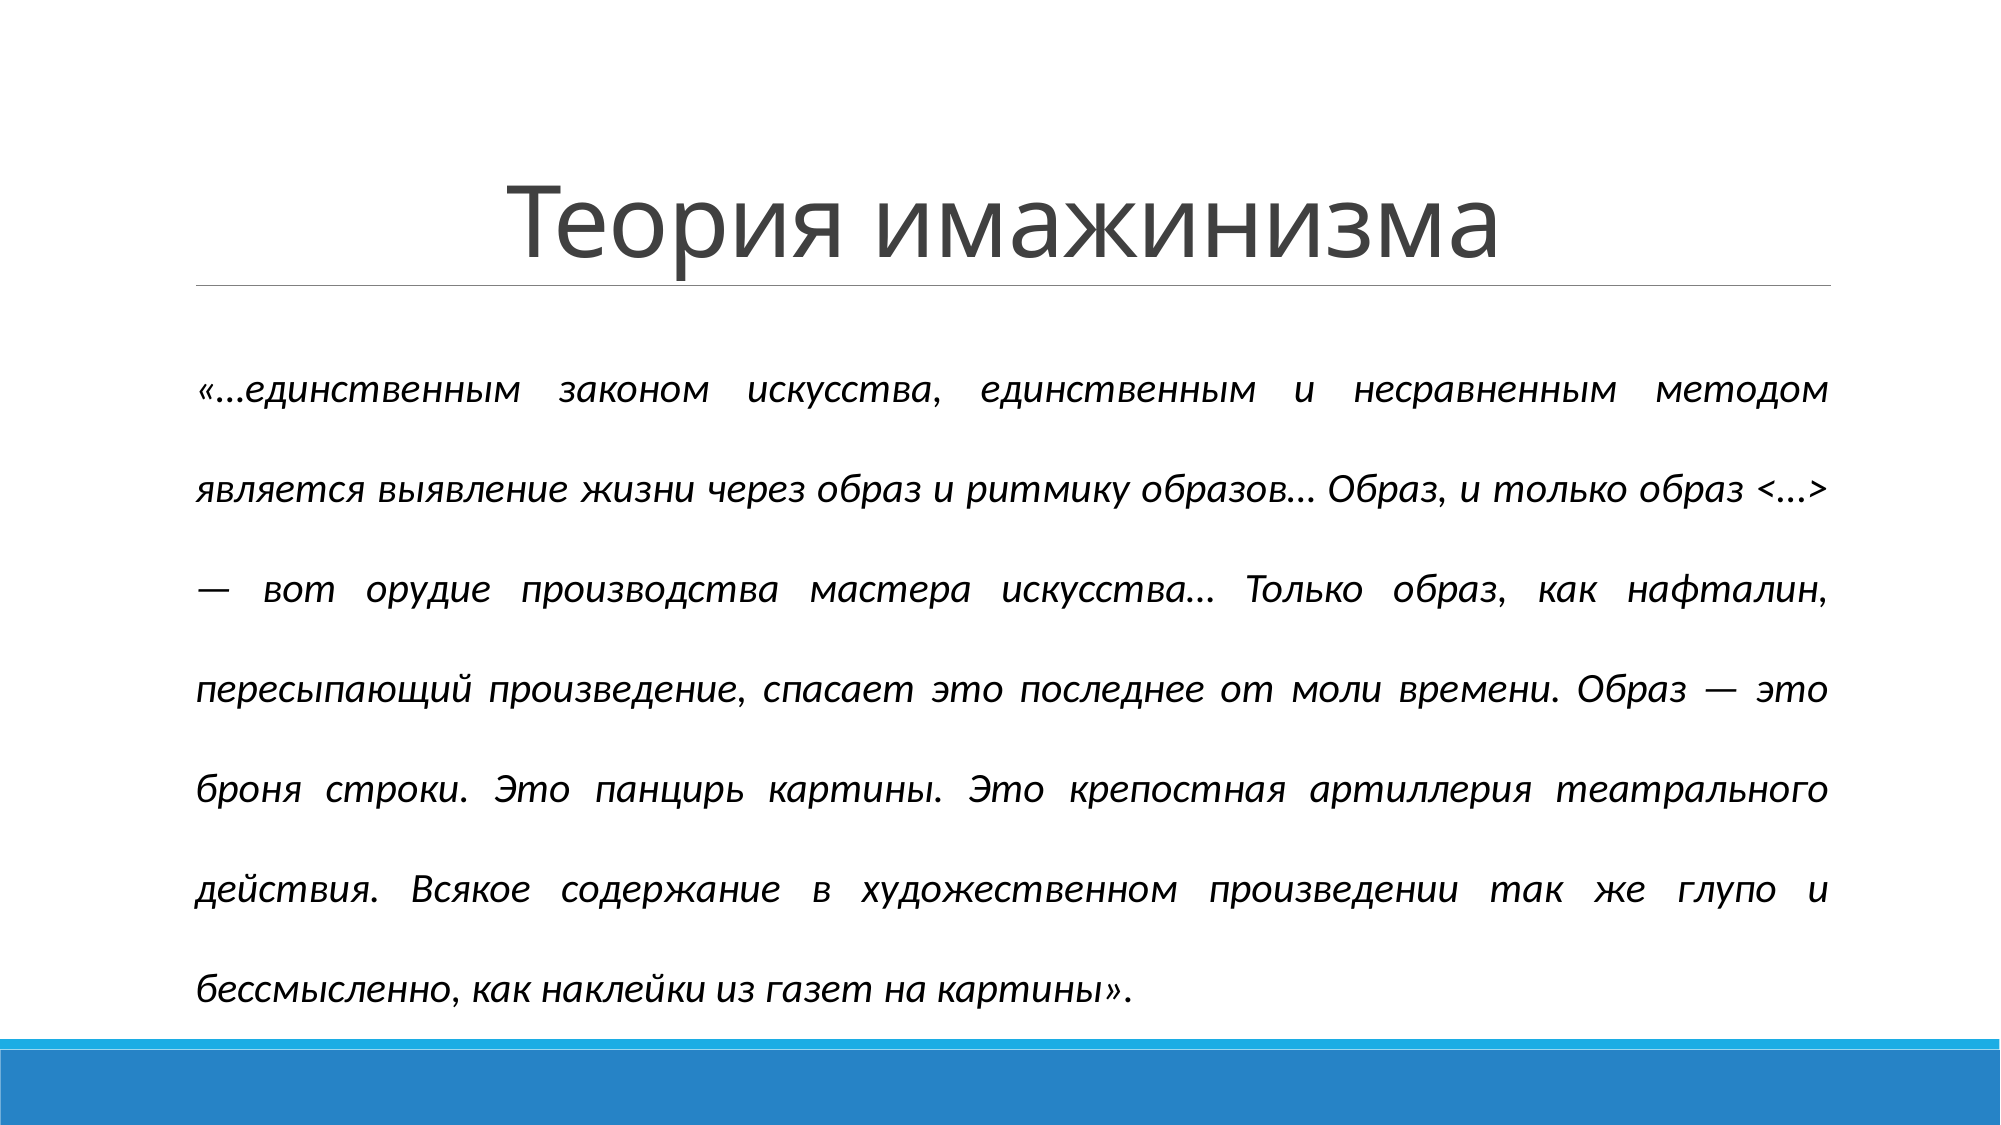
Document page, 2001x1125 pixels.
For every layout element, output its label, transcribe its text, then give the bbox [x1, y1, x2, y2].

title Теория имажинизма [180, 47, 1830, 285]
list «…единственным законом искусства, единственным и несравненным методом является выявление жизни через образ и ритмику образов… Образ, и только образ <...> — вот орудие производства мастера искусства… Только образ, как нафталин, пересыпающий произведение, спасает это последнее от моли времени. Образ — это броня строки. Это панцирь картины. Это крепостная артиллерия театрального действия. Всякое содержание в художественном произведении так же глупо и бессмысленно, как наклейки из газет на картины». [180, 302, 1830, 963]
